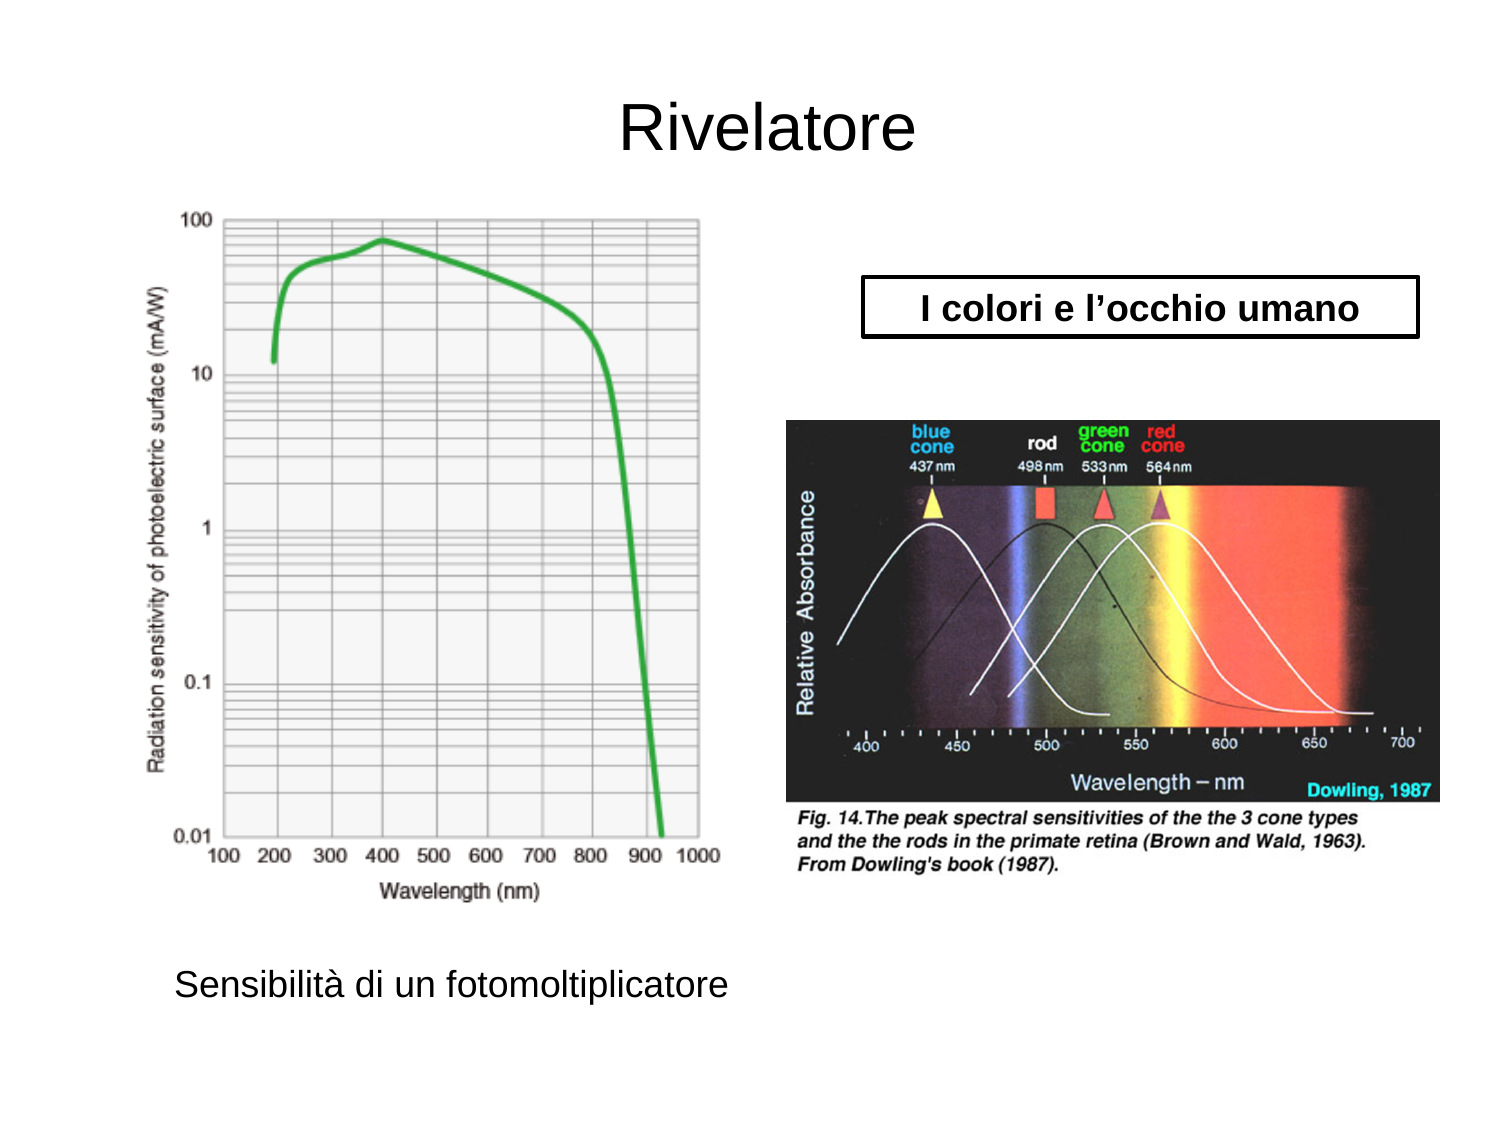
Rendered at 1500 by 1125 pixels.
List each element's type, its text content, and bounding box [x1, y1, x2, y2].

picture [129, 190, 745, 910]
text_box Sensibilità di un fotomoltiplicatore [159, 952, 787, 1012]
picture [786, 420, 1440, 882]
text_box I colori e l’occhio umano [861, 275, 1420, 339]
text_box Rivelatore [337, 76, 1200, 172]
